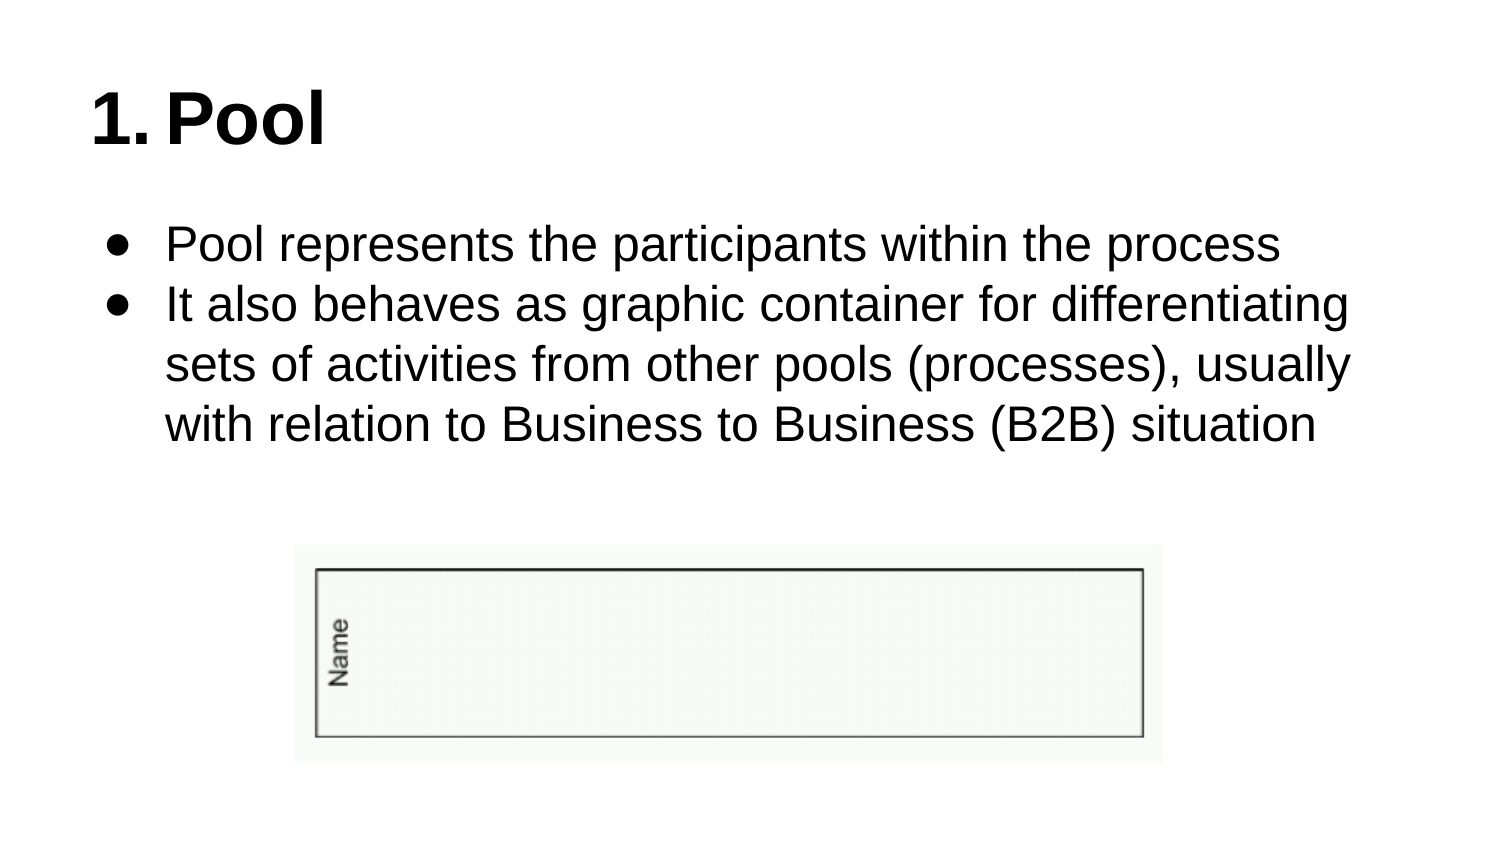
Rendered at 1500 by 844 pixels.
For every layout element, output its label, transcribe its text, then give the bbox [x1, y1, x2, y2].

picture [295, 545, 1163, 764]
title Pool [75, 33, 1425, 175]
list Pool represents the participants within the process It also behaves as graphic container for differentiating sets of activities from other pools (processes), usually with relation to Business to Business (B2B) situation [75, 196, 1425, 808]
